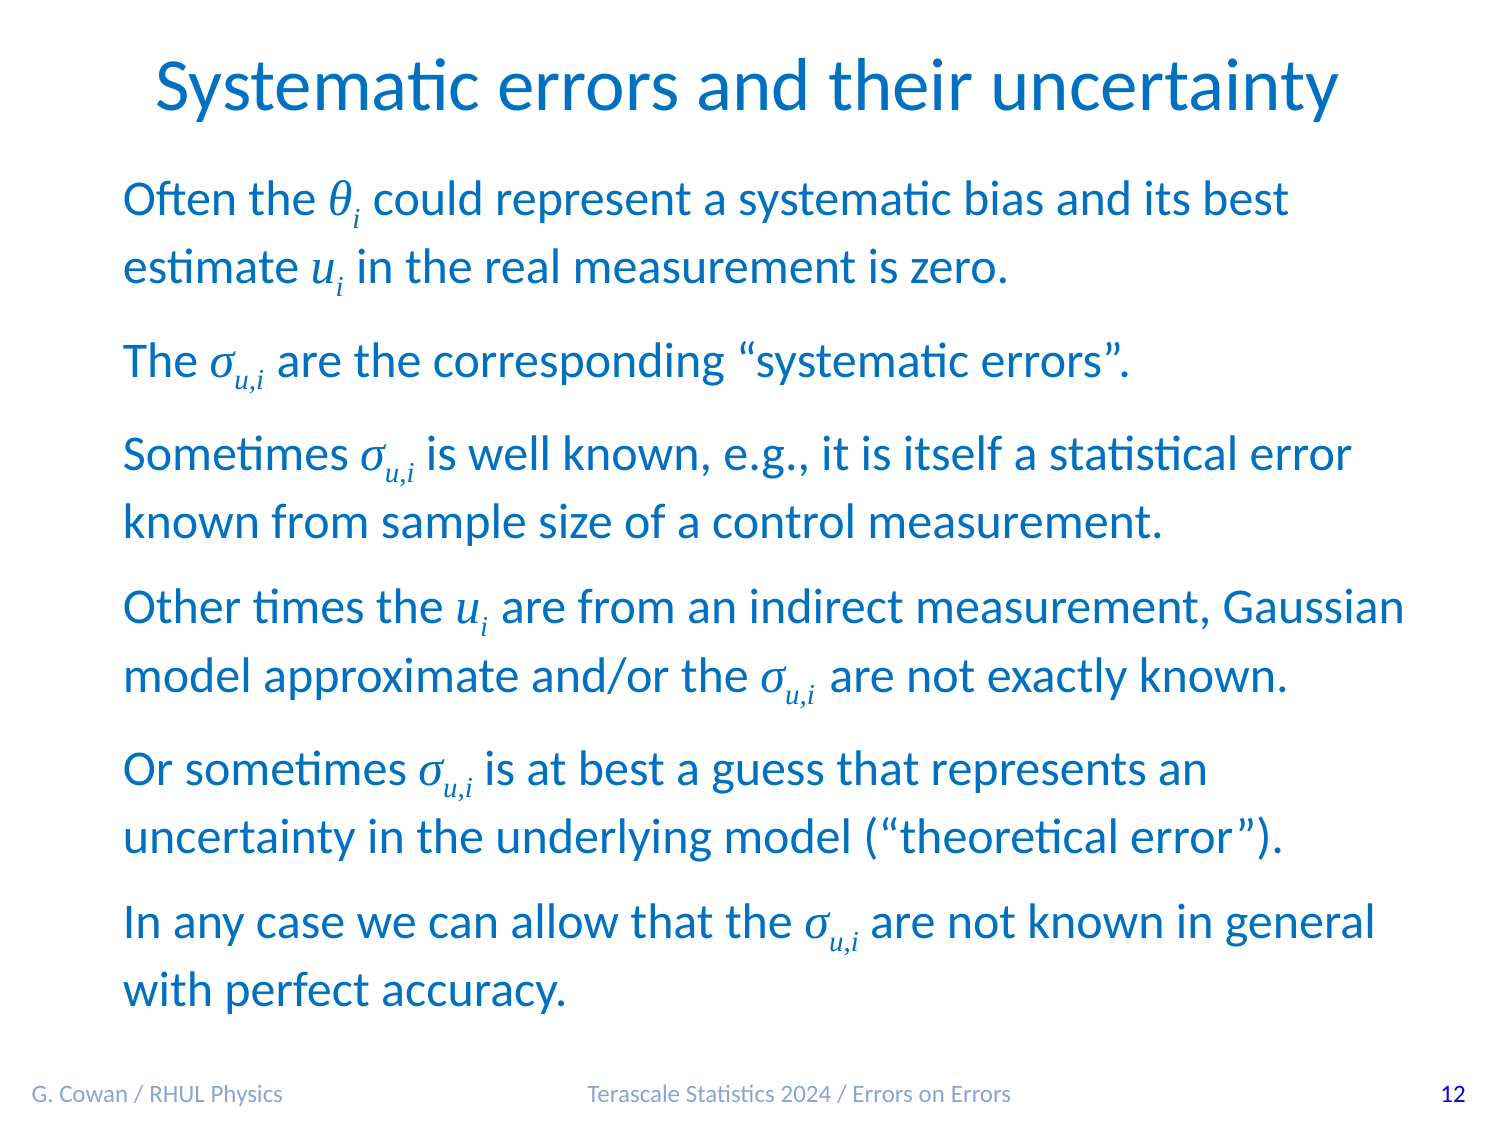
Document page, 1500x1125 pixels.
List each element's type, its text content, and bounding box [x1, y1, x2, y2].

footer Terascale Statistics 2024 / Errors on Errors [338, 1062, 1262, 1123]
slide_number 12 [1262, 1062, 1481, 1123]
text_box Systematic errors and their uncertainty [72, 28, 1424, 133]
slide_number G. Cowan / RHUL Physics [16, 1062, 338, 1123]
text_box Often the θi could represent a systematic bias and its best estimate ui in the real measurement is zero. The σu,i are the corresponding “systematic errors”. Sometimes σu,i is well known, e.g., it is itself a statistical error known from sample size of a control measurement. Other times the ui are from an indirect measurement, Gaussian model approximate and/or the σu,i are not exactly known. Or sometimes σu,i is at best a guess that represents an uncertainty in the underlying model (“theoretical error”). In any case we can allow that the σu,i are not known in general with perfect accuracy. [108, 158, 1430, 1025]
